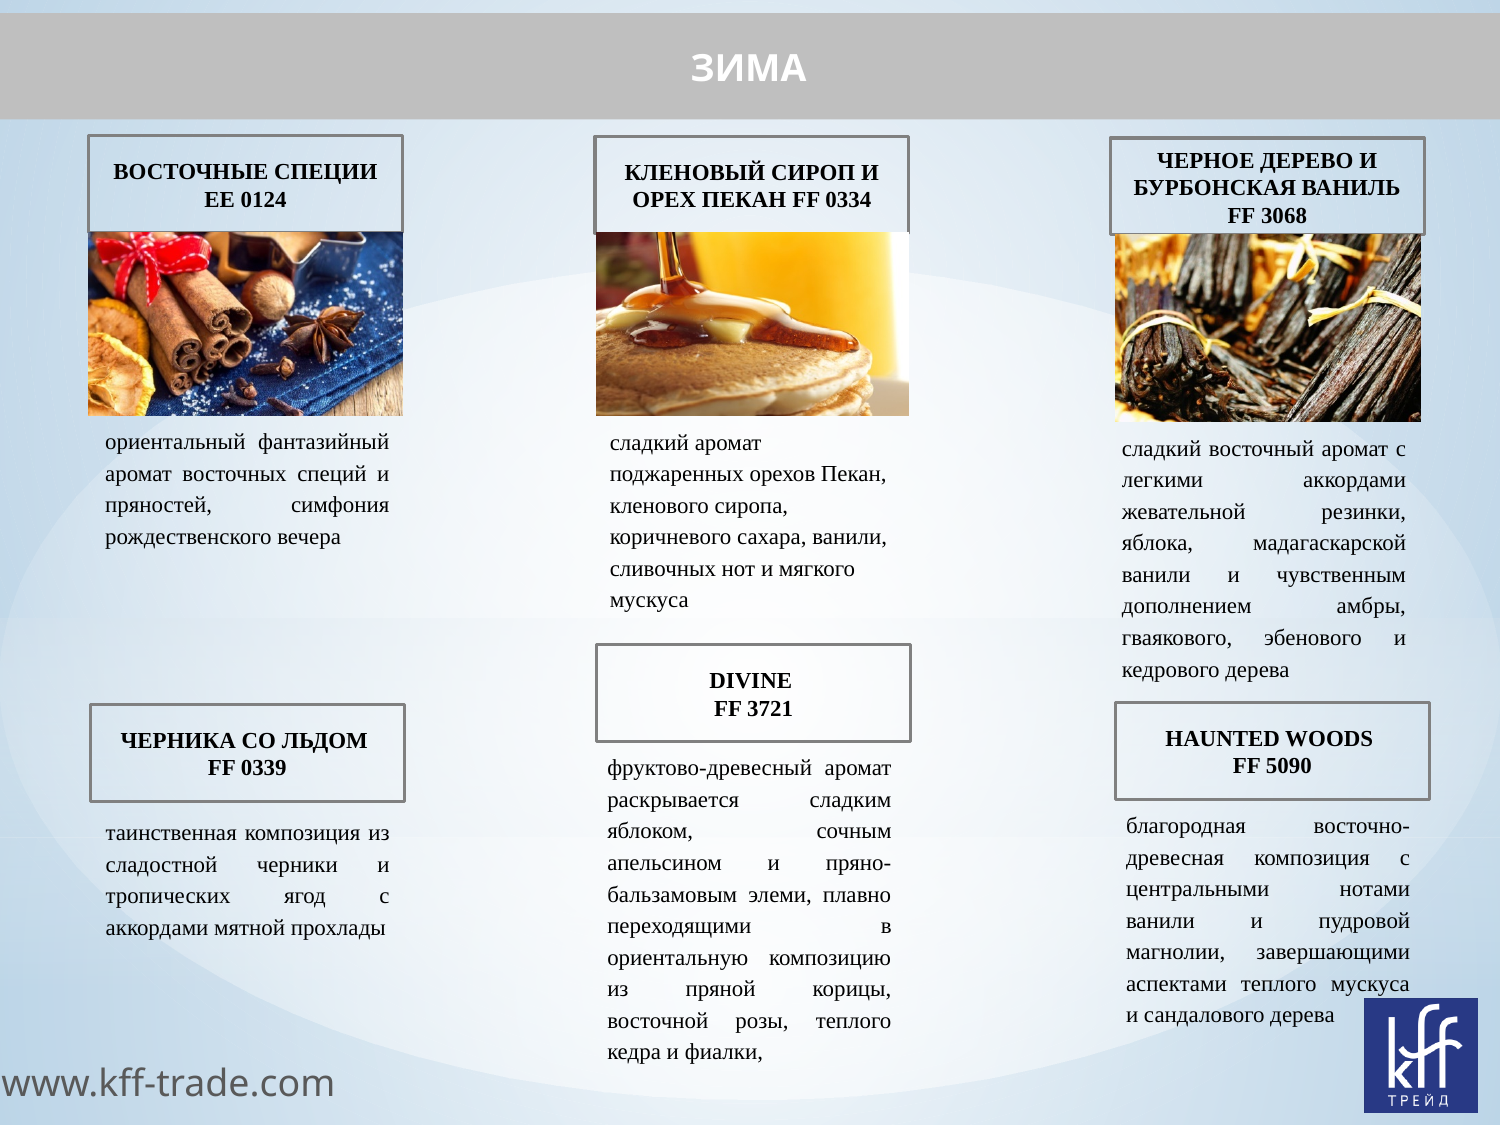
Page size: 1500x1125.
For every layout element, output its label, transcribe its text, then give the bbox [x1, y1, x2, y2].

text_box Восточные специи ЕЕ 0124 [87, 134, 404, 232]
text_box сладкий аромат поджаренных орехов Пекан, кленового сиропа, коричневого сахара, ванили, сливочных нот и мягкого мускуса [594, 423, 909, 652]
text_box www.kff-trade.com [0, 1051, 351, 1112]
picture [596, 232, 910, 417]
text_box КЛЕНОВЫЙ СИРОП И ОРЕХ ПЕКАН FF 0334 [594, 135, 910, 232]
text_box благородная восточно-древесная композиция с центральными нотами ванили и пудровой магнолии, завершающими аспектами теплого мускуса и сандалового дерева [1111, 799, 1426, 1067]
picture [1363, 998, 1479, 1113]
picture [1115, 234, 1422, 423]
picture [88, 232, 403, 417]
text_box [1, 1018, 752, 1125]
text_box HAUNTED WOODS FF 5090 [1114, 701, 1431, 801]
text_box таинственная композиция из сладостной черники и тропических ягод с аккордами мятной прохлады [90, 806, 405, 948]
text_box DIVINE FF 3721 [595, 643, 912, 743]
text_box сладкий восточный аромат с легкими аккордами жевательной резинки, яблока, мадагаскарской ванили и чувственным дополнением амбры, гваякового, эбенового и кедрового дерева [1107, 421, 1421, 721]
text_box ЧЕРНИКА СО ЛЬДОМ FF 0339 [89, 703, 406, 802]
text_box ЧЕРНОЕ ДЕРЕВО И БУРБОНСКАЯ ВАНИЛЬ FF 3068 [1109, 137, 1425, 236]
text_box ориентальный фантазийный аромат восточных специй и пряностей, симфония рождественского вечера [90, 423, 405, 588]
text_box фруктово-древесный аромат раскрывается сладким яблоком, сочным апельсином и пряно-бальзамовым элеми, плавно переходящими в ориентальную композицию из пряной корицы, восточной розы, теплого кедра и фиалки, [592, 741, 907, 1072]
text_box ЗИМА [0, 12, 1500, 121]
